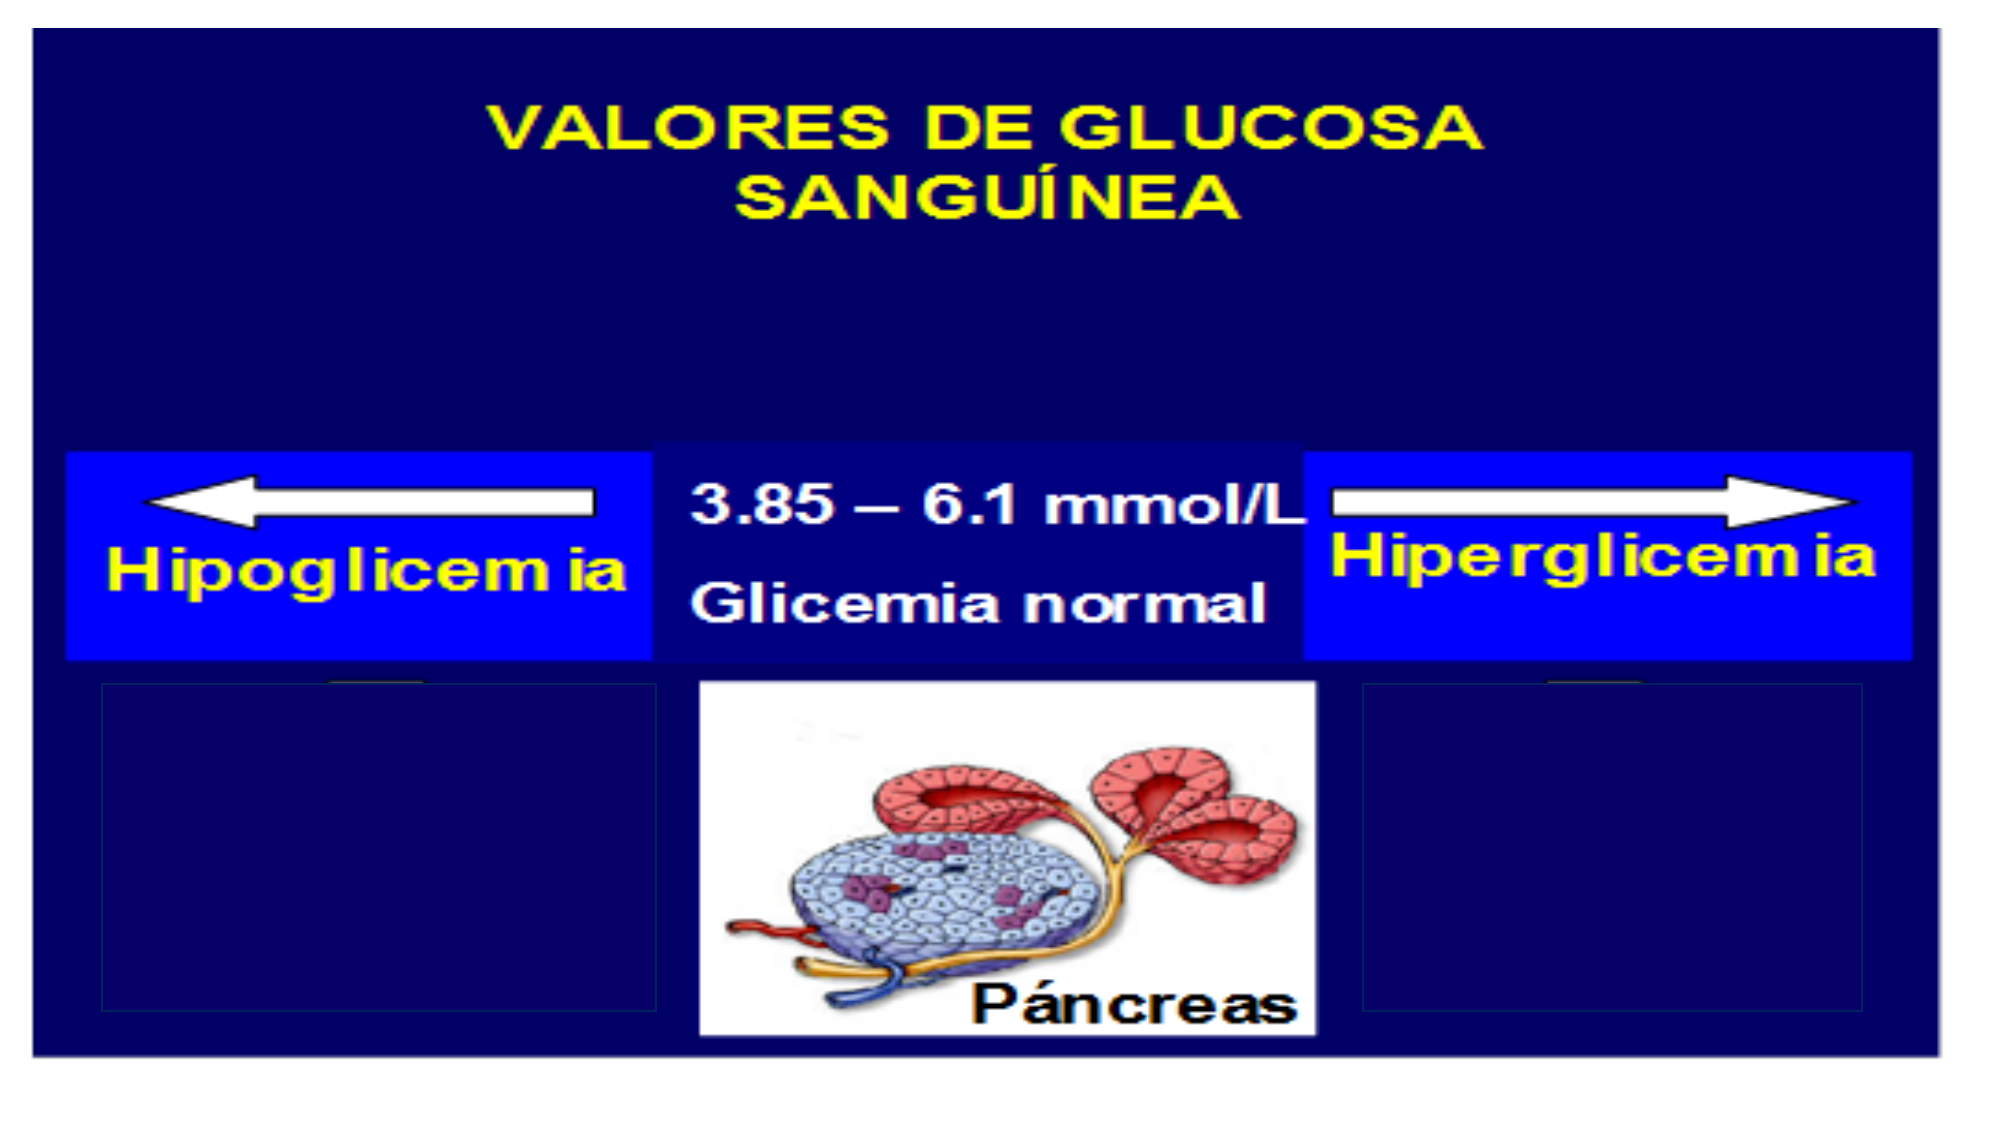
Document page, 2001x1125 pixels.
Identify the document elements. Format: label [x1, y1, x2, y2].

picture [30, 28, 1947, 1068]
